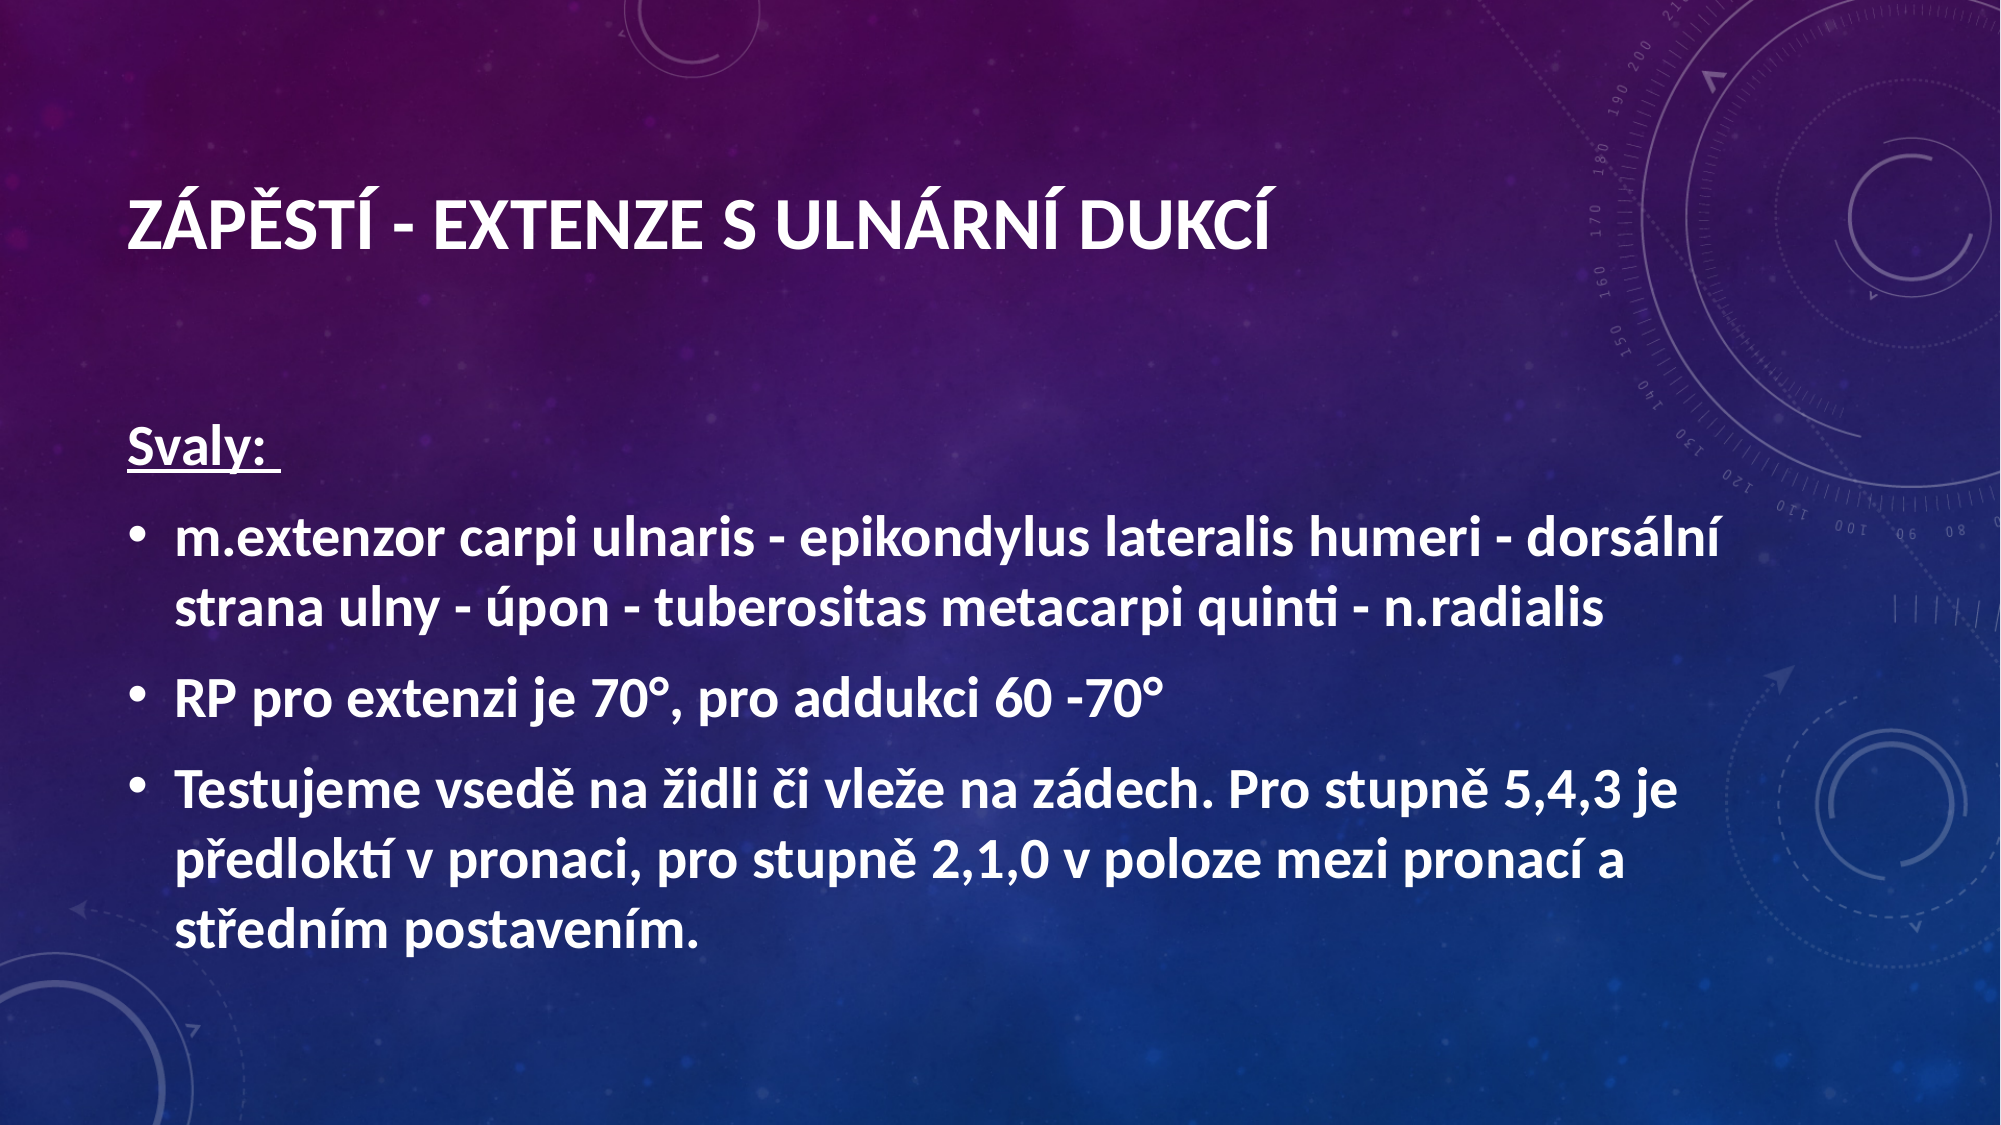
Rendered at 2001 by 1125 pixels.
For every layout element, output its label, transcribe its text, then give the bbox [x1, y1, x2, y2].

text_box Zápěstí - extenze s ulnární dukcí [112, 99, 1775, 339]
picture [0, 0, 2001, 1125]
text_box Svaly: m.extenzor carpi ulnaris - epikondylus lateralis humeri - dorsální strana ulny - úpon - tuberositas metacarpi quinti - n.radialis RP pro extenzi je 70°, pro addukci 60 -70° Testujeme vsedě na židli či vleže na zádech. Pro stupně 5,4,3 je předloktí v pronaci, pro stupně 2,1,0 v poloze mezi pronací a středním postavením. [112, 351, 1775, 950]
